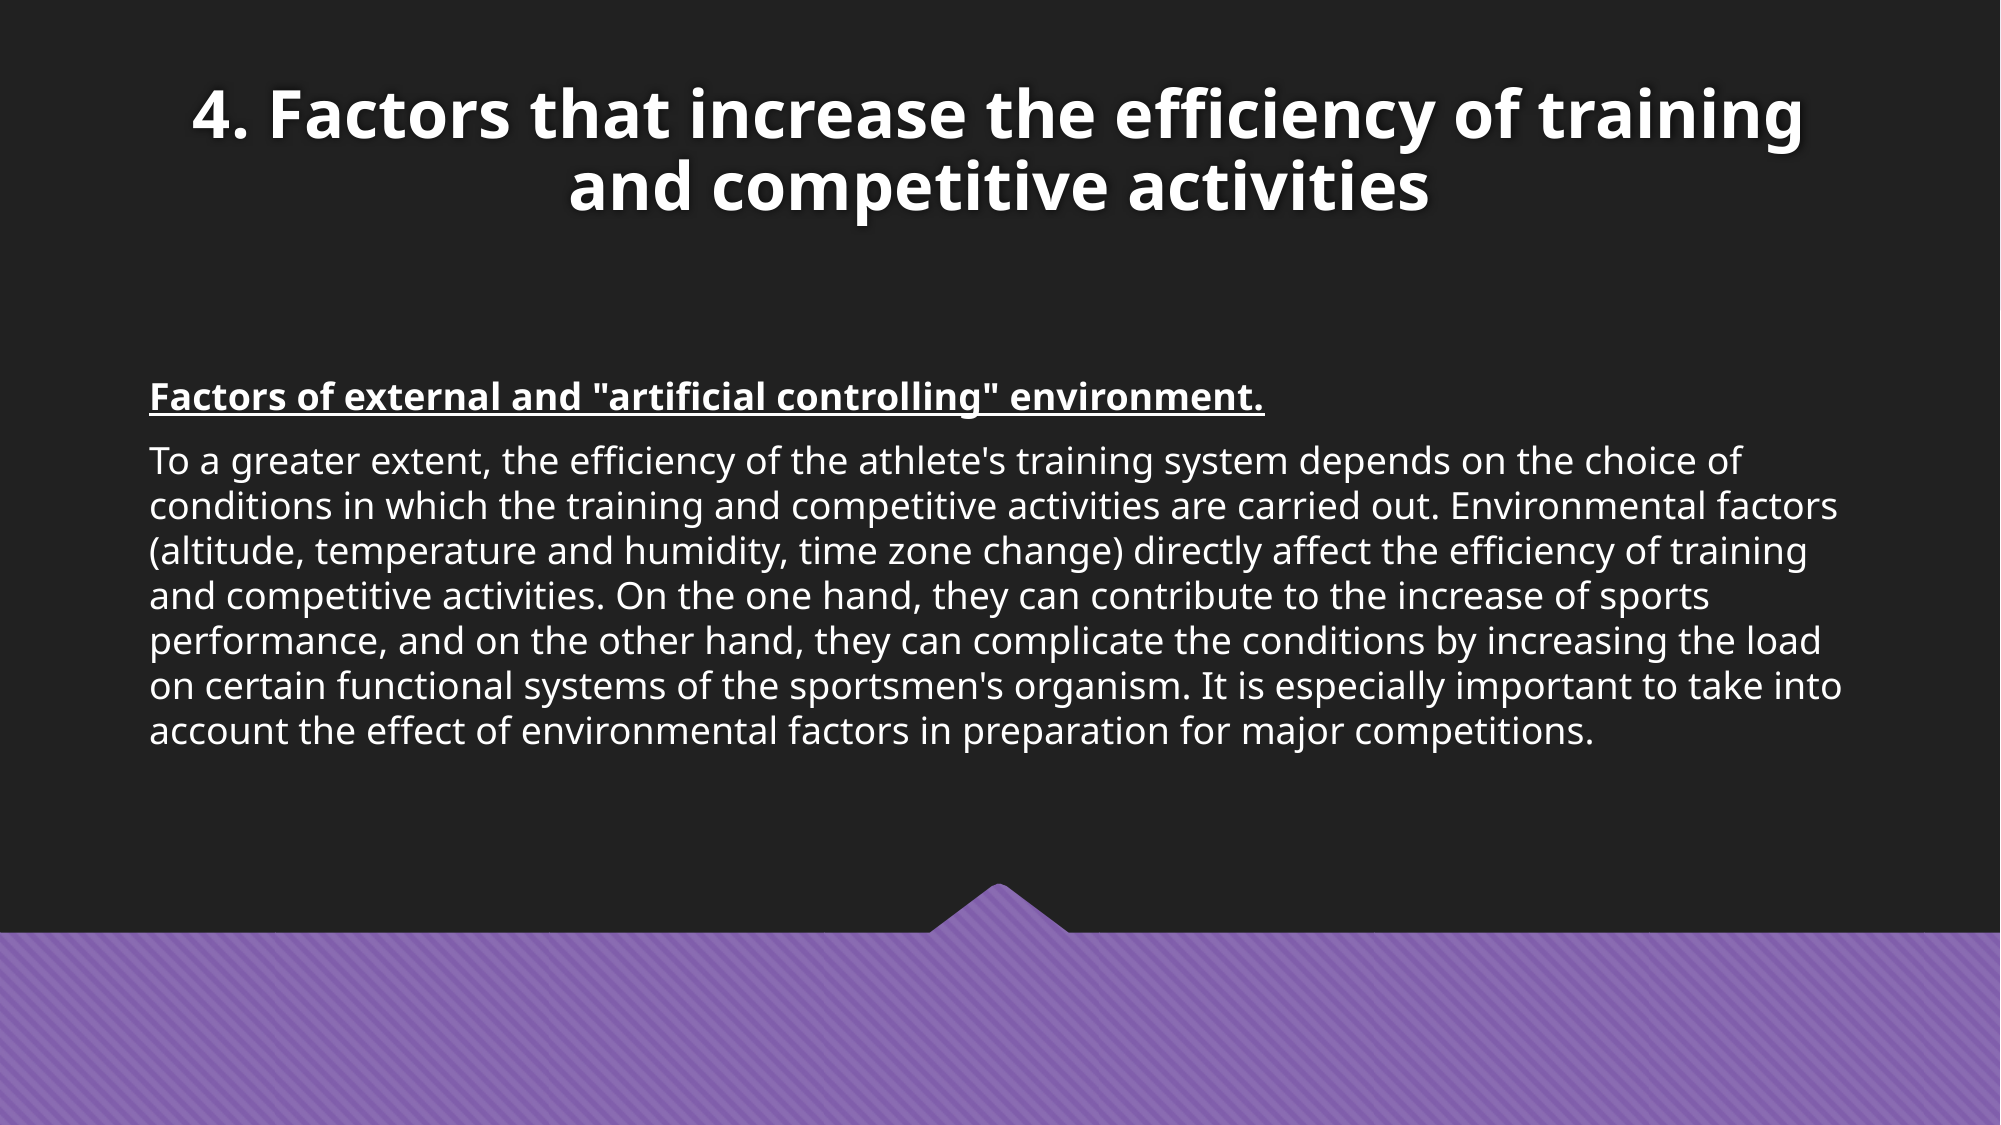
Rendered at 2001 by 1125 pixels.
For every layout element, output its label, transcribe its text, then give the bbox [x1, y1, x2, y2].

title 4. Factors that increase the efficiency of training and competitive activities [132, 73, 1868, 233]
text_box [0, 883, 2000, 1125]
text_box Factors of external and "artificial controlling" environment. To a greater extent, the efficiency of the athlete's training system depends on the choice of conditions in which the training and competitive activities are carried out. Environmental factors (altitude, temperature and humidity, time zone change) directly affect the efficiency of training and competitive activities. On the one hand, they can contribute to the increase of sports performance, and on the other hand, they can complicate the conditions by increasing the load on certain functional systems of the sportsmen's organism. It is especially important to take into account the effect of environmental factors in preparation for major competitions. [134, 264, 1866, 861]
text_box [0, 0, 2000, 931]
